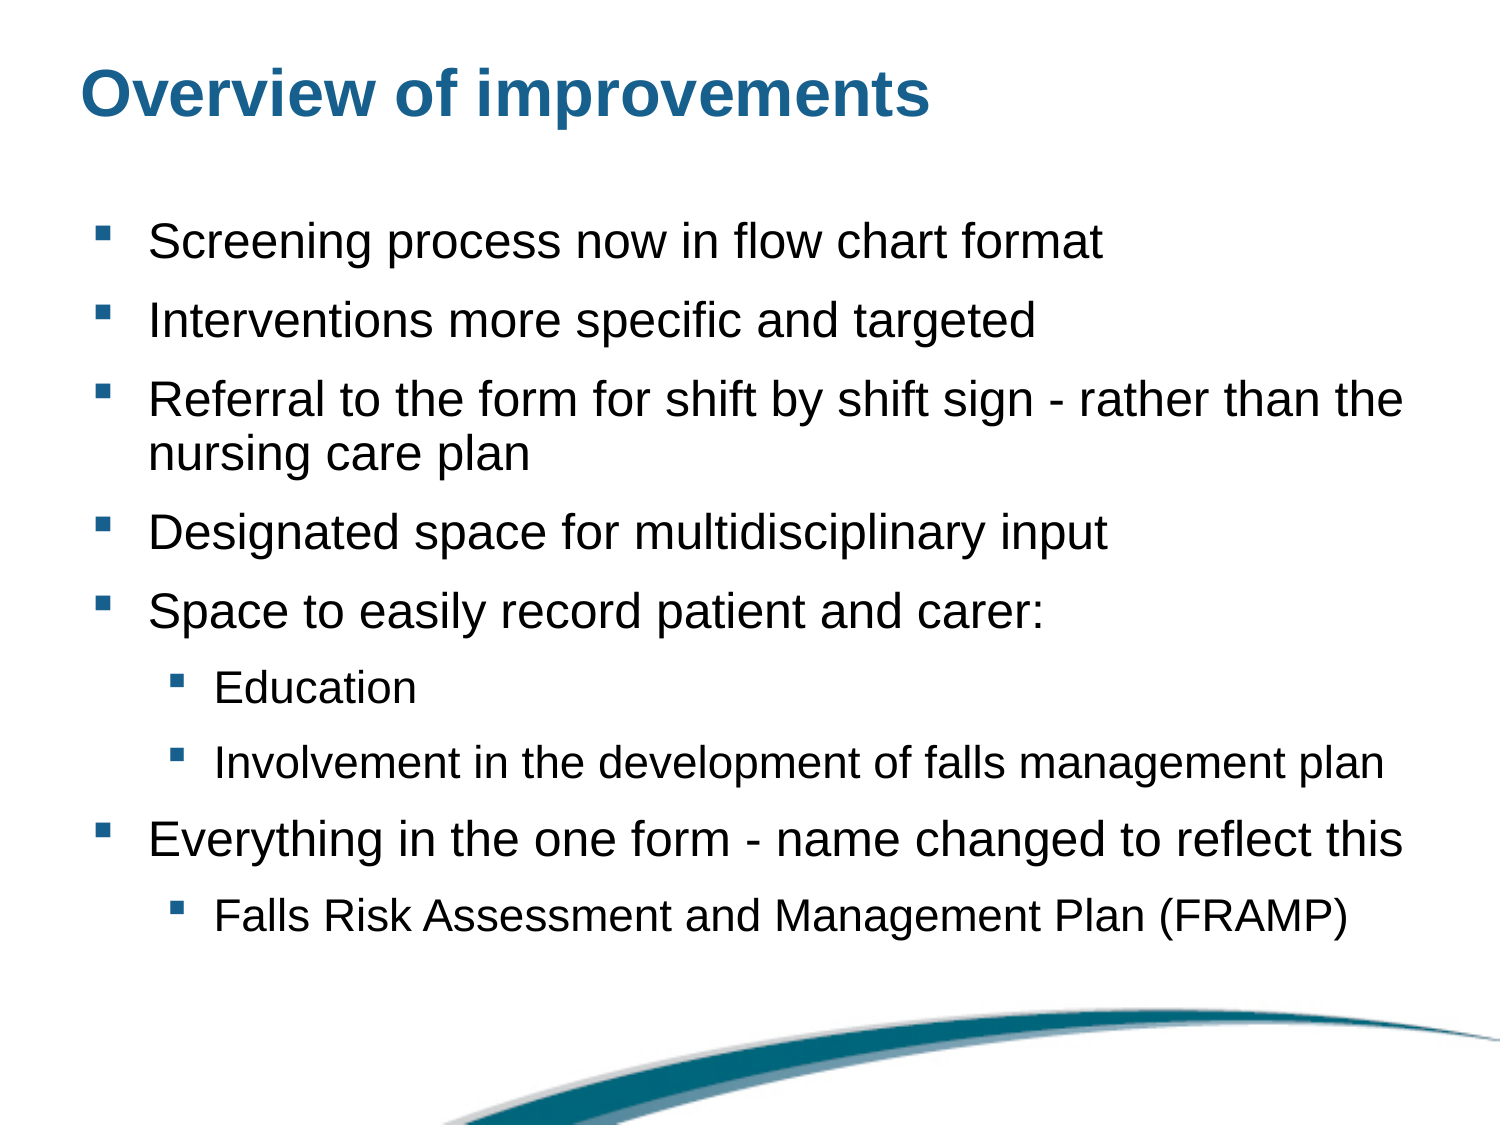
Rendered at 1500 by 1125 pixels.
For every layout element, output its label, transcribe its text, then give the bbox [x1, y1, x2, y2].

list Screening process now in flow chart format Interventions more specific and targeted Referral to the form for shift by shift sign - rather than the nursing care plan Designated space for multidisciplinary input Space to easily record patient and carer: Education Involvement in the development of falls management plan Everything in the one form - name changed to reflect this Falls Risk Assessment and Management Plan (FRAMP) [76, 208, 1449, 1035]
picture [0, 0, 1500, 1125]
title Overview of improvements [64, 42, 1276, 149]
